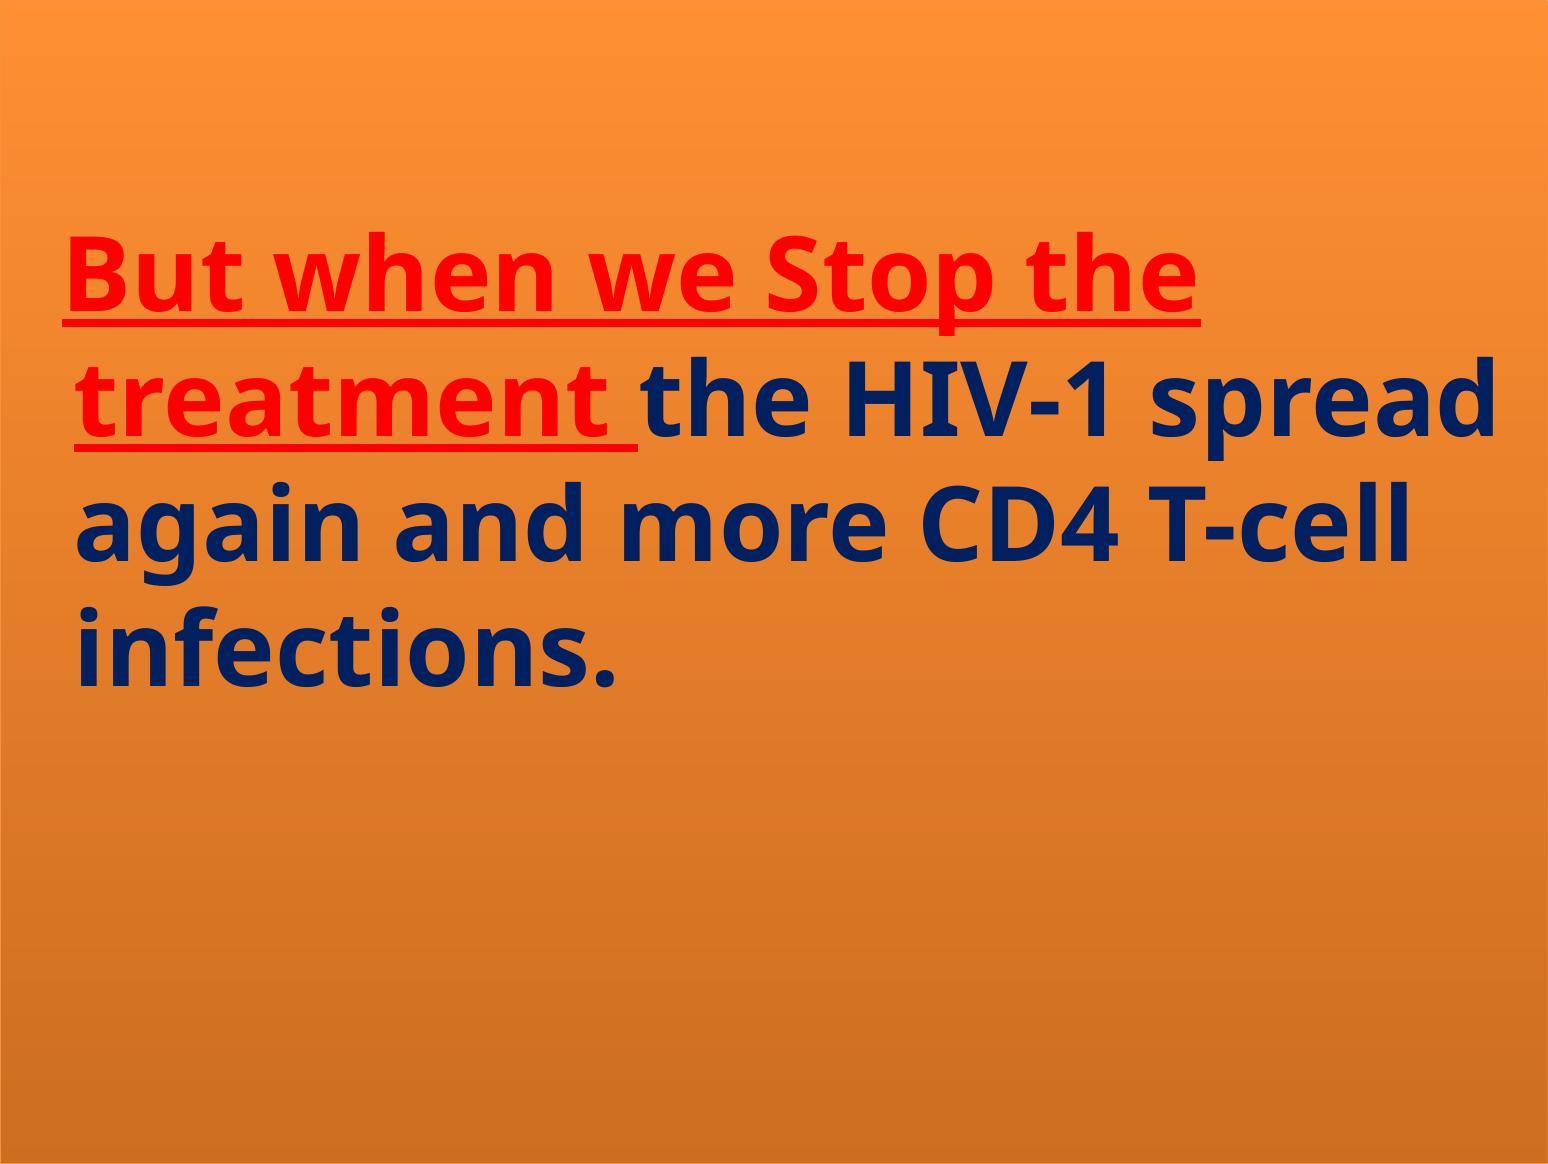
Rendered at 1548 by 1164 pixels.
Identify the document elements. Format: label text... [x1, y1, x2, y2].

list But when we Stop the treatment the HIV-1 spread again and more CD4 T-cell infections. [0, 0, 1548, 1164]
